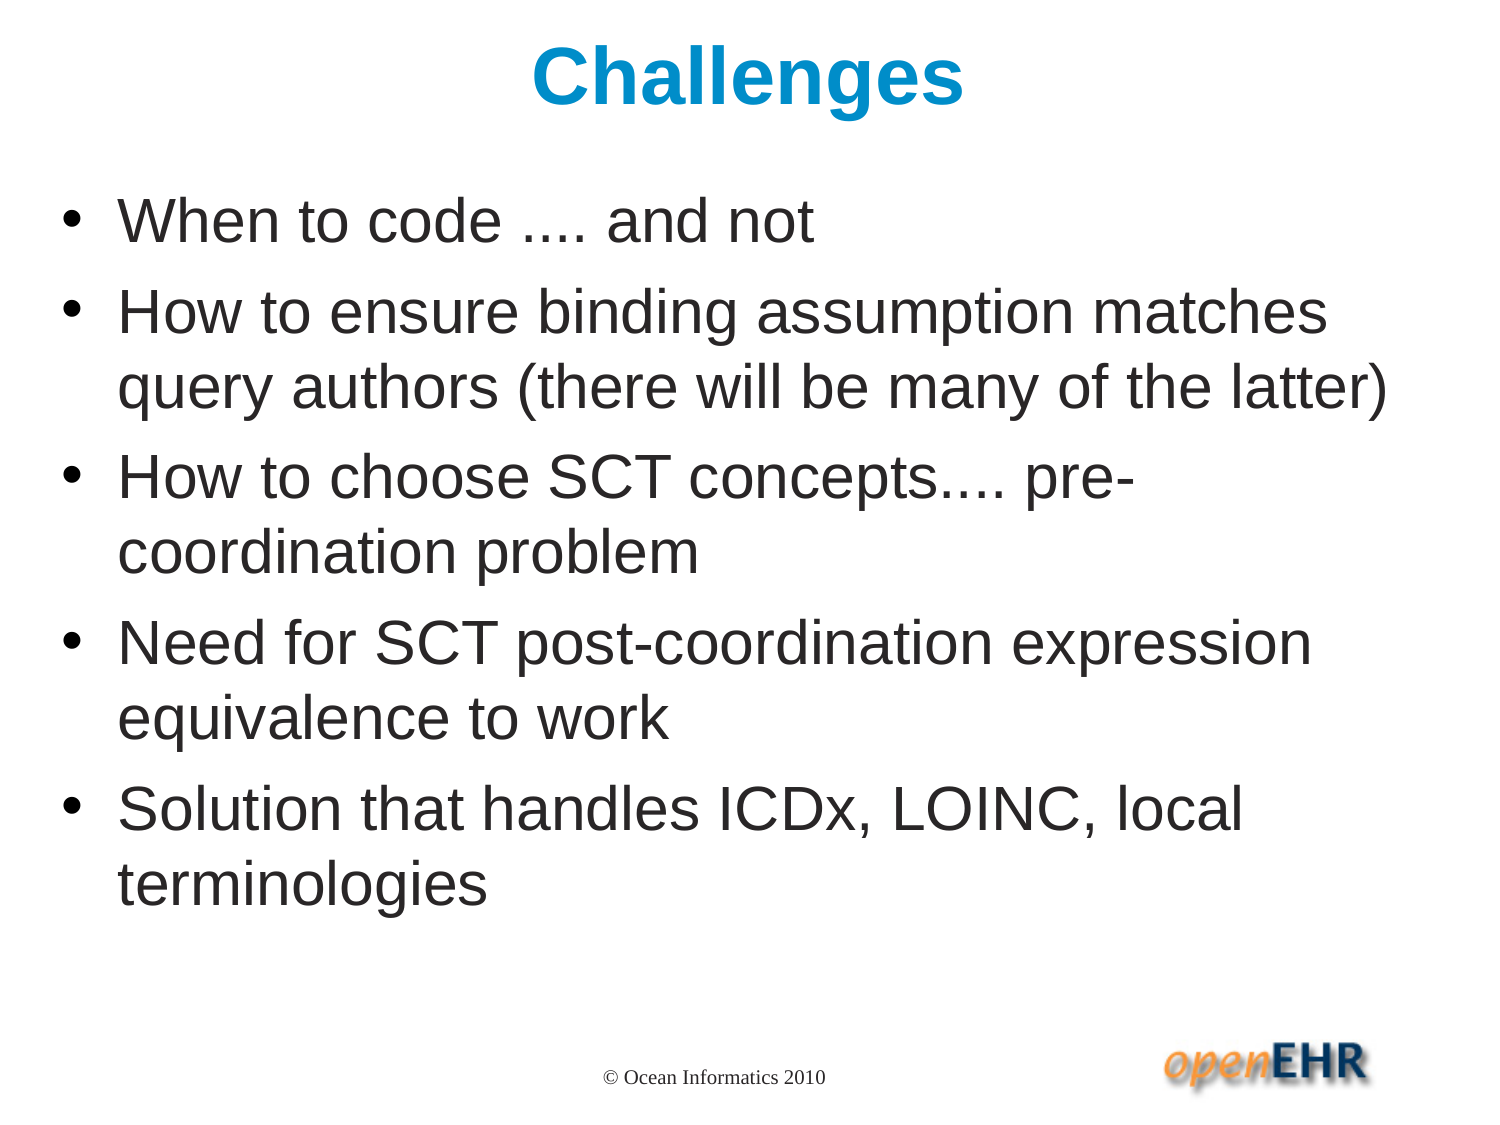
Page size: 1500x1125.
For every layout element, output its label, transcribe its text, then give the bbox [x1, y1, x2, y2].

title Challenges [74, 6, 1423, 137]
picture [1151, 1027, 1386, 1106]
list When to code .... and not How to ensure binding assumption matches query authors (there will be many of the latter) How to choose SCT concepts.... pre-coordination problem Need for SCT post-coordination expression equivalence to work Solution that handles ICDx, LOINC, local terminologies [46, 172, 1454, 1006]
